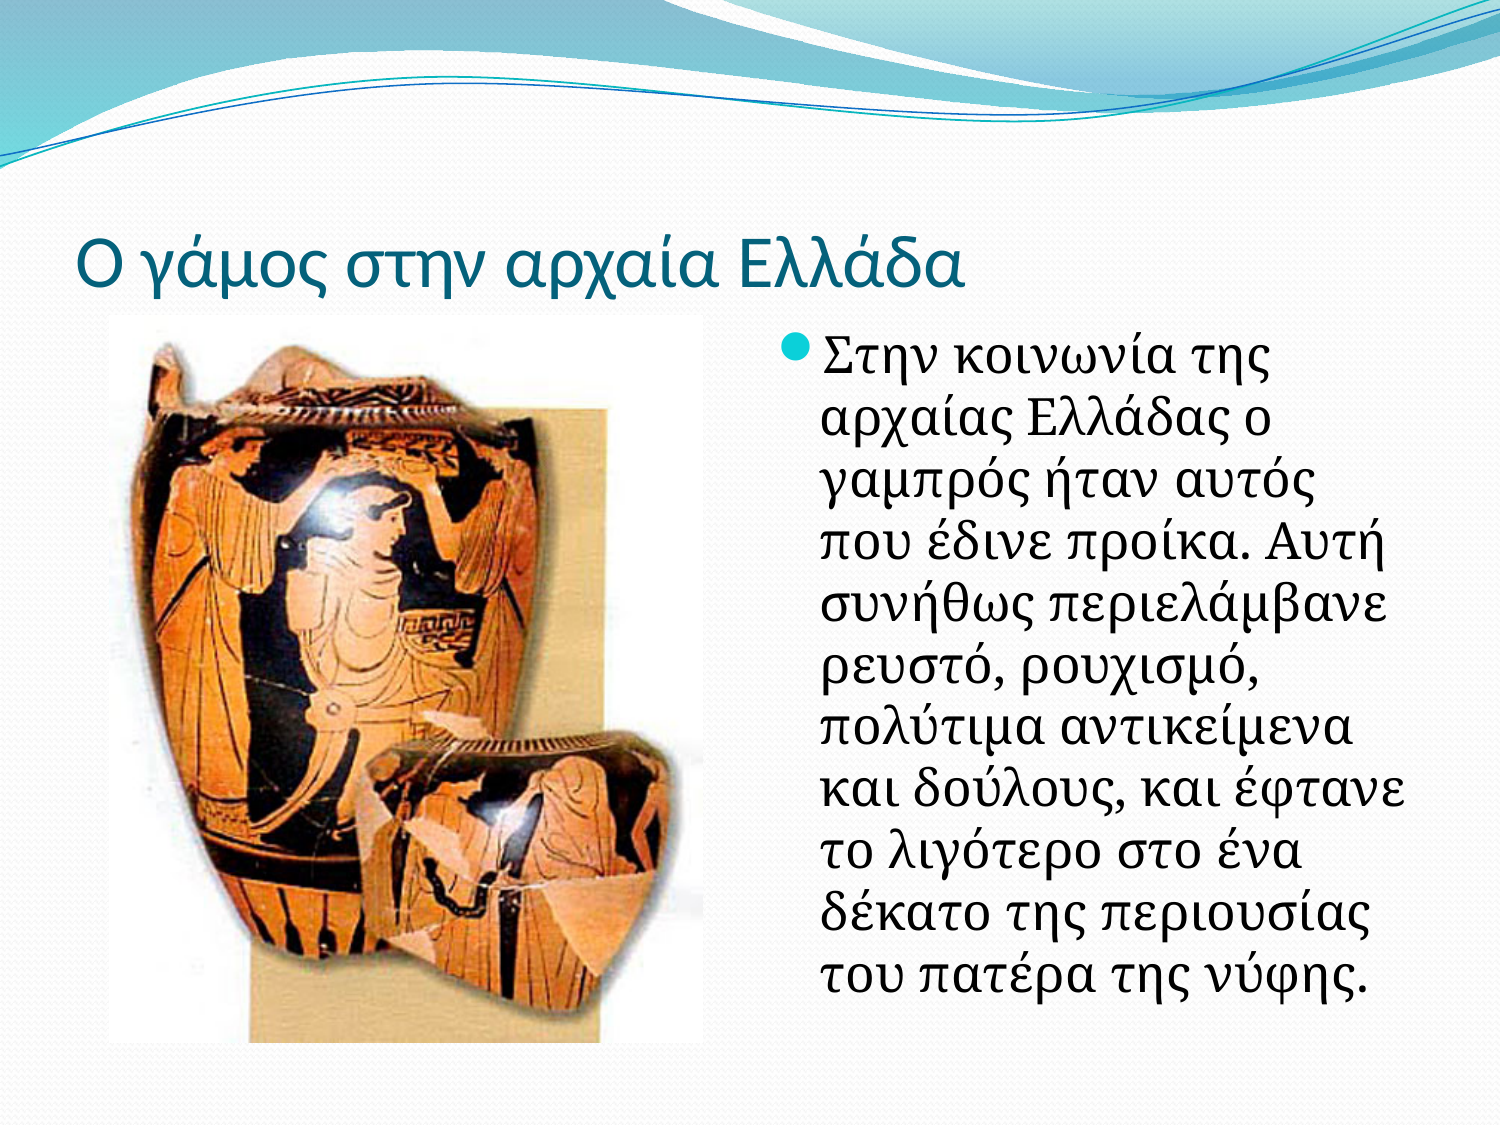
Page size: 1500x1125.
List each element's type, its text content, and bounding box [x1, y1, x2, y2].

title Ο γάμος στην αρχαία Ελλάδα [75, 115, 1425, 303]
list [109, 314, 703, 1043]
list Στην κοινωνία της αρχαίας Ελλάδας ο γαμπρός ήταν αυτός που έδινε προίκα. Αυτή συνήθως περιελάμβανε ρευστό, ρουχισμό, πολύτιμα αντικείμενα και δούλους, και έφτανε το λιγότερο στο ένα δέκατο της περιουσίας του πατέρα της νύφης. [762, 314, 1425, 1043]
